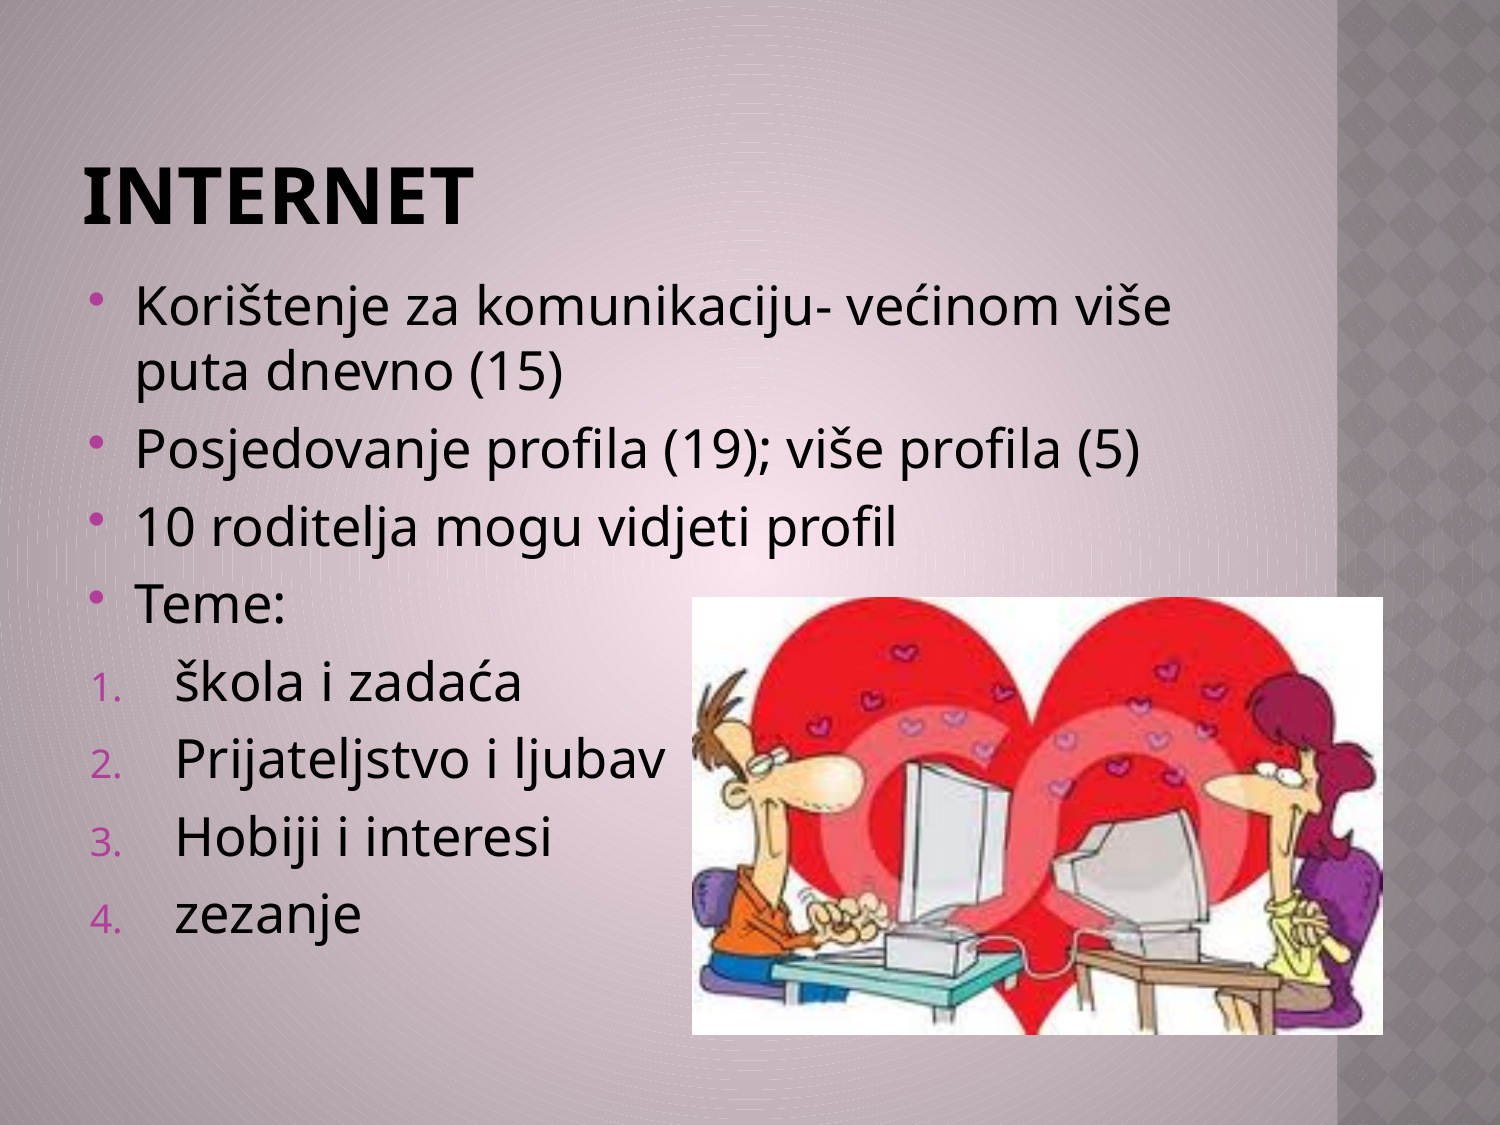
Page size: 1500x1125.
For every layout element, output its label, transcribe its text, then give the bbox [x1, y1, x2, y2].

title Internet [75, 52, 1263, 240]
picture [691, 597, 1383, 1036]
list Korištenje za komunikaciju- većinom više puta dnevno (15) Posjedovanje profila (19); više profila (5) 10 roditelja mogu vidjeti profil Teme: škola i zadaća Prijateljstvo i ljubav Hobiji i interesi zezanje [75, 264, 1263, 1059]
